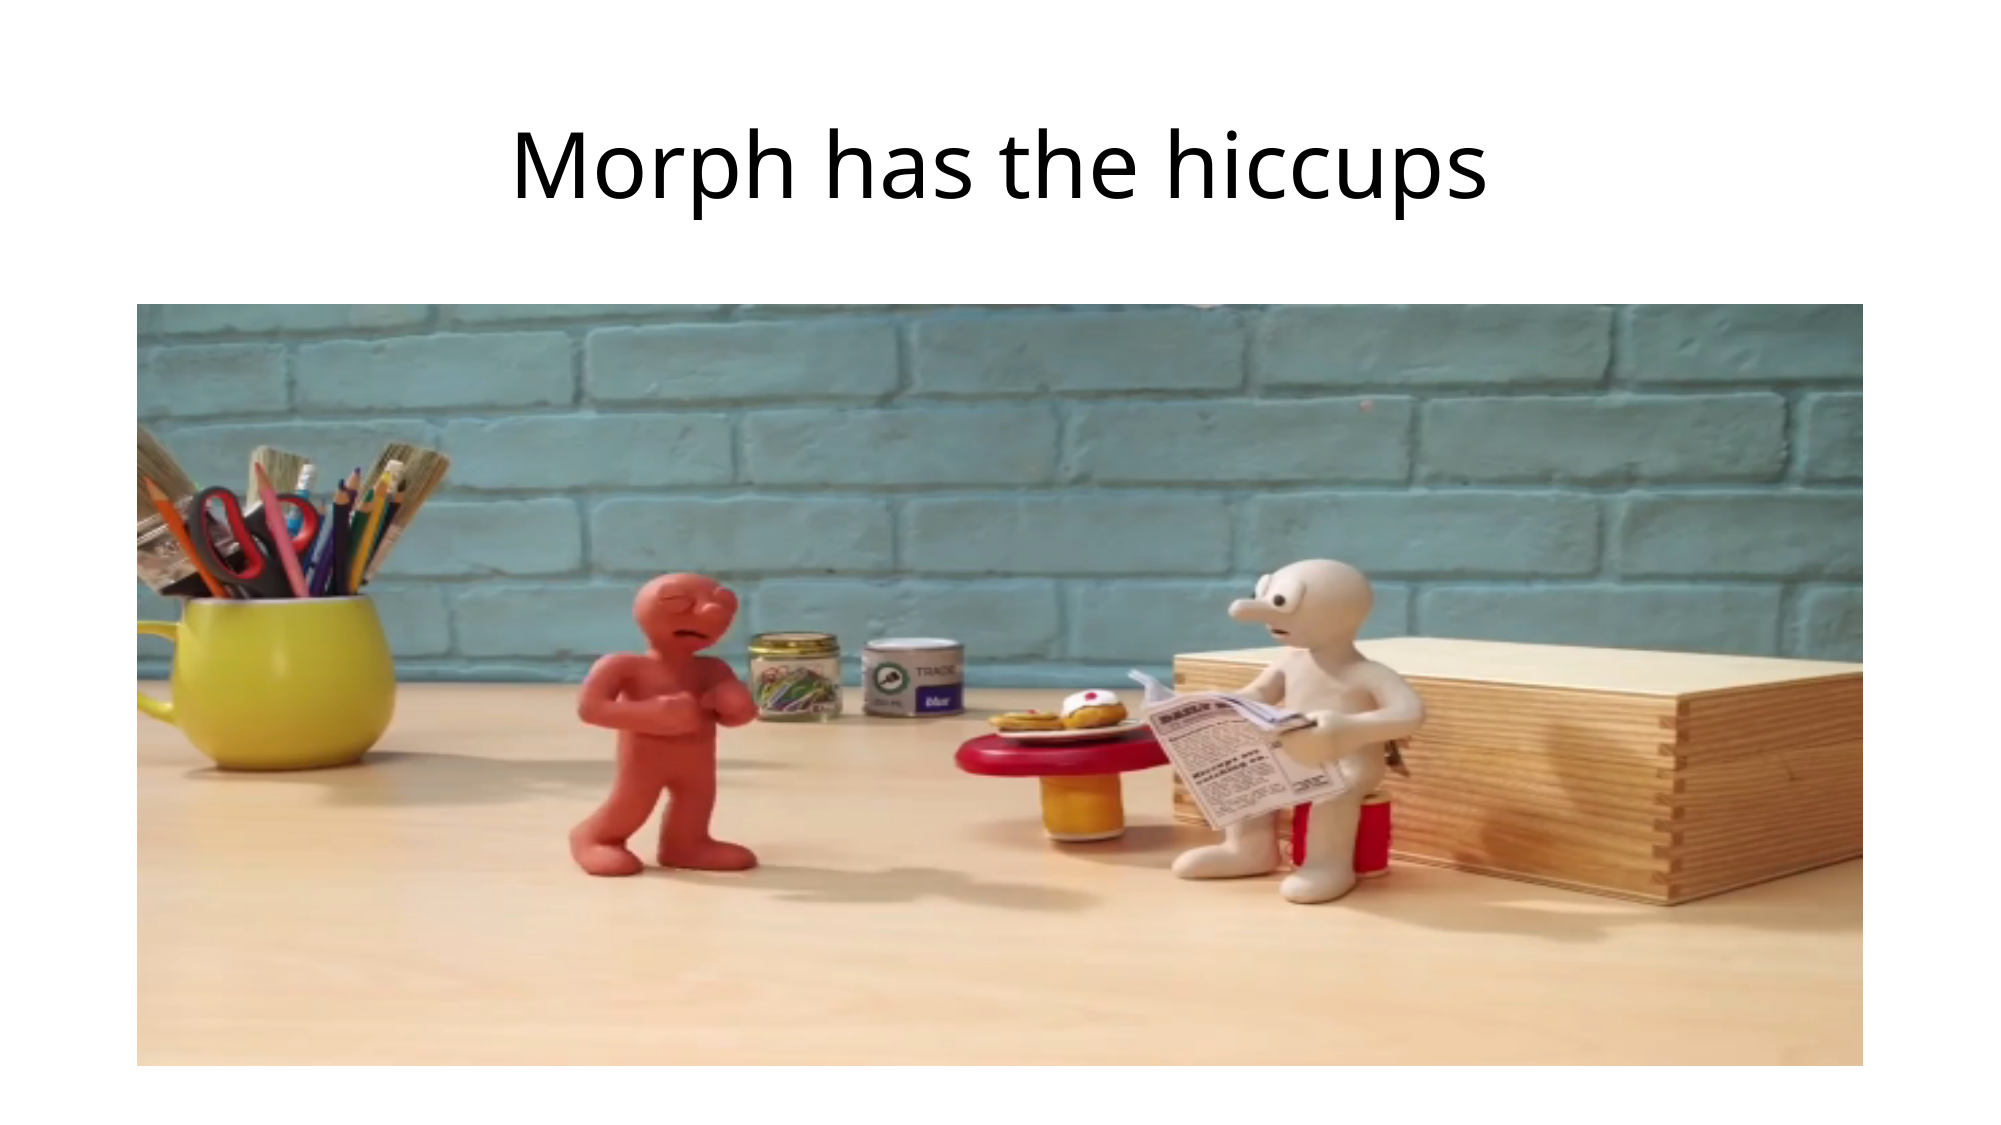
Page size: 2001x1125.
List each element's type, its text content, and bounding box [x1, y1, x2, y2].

title Morph has the hiccups [137, 59, 1863, 278]
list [137, 304, 1863, 1066]
